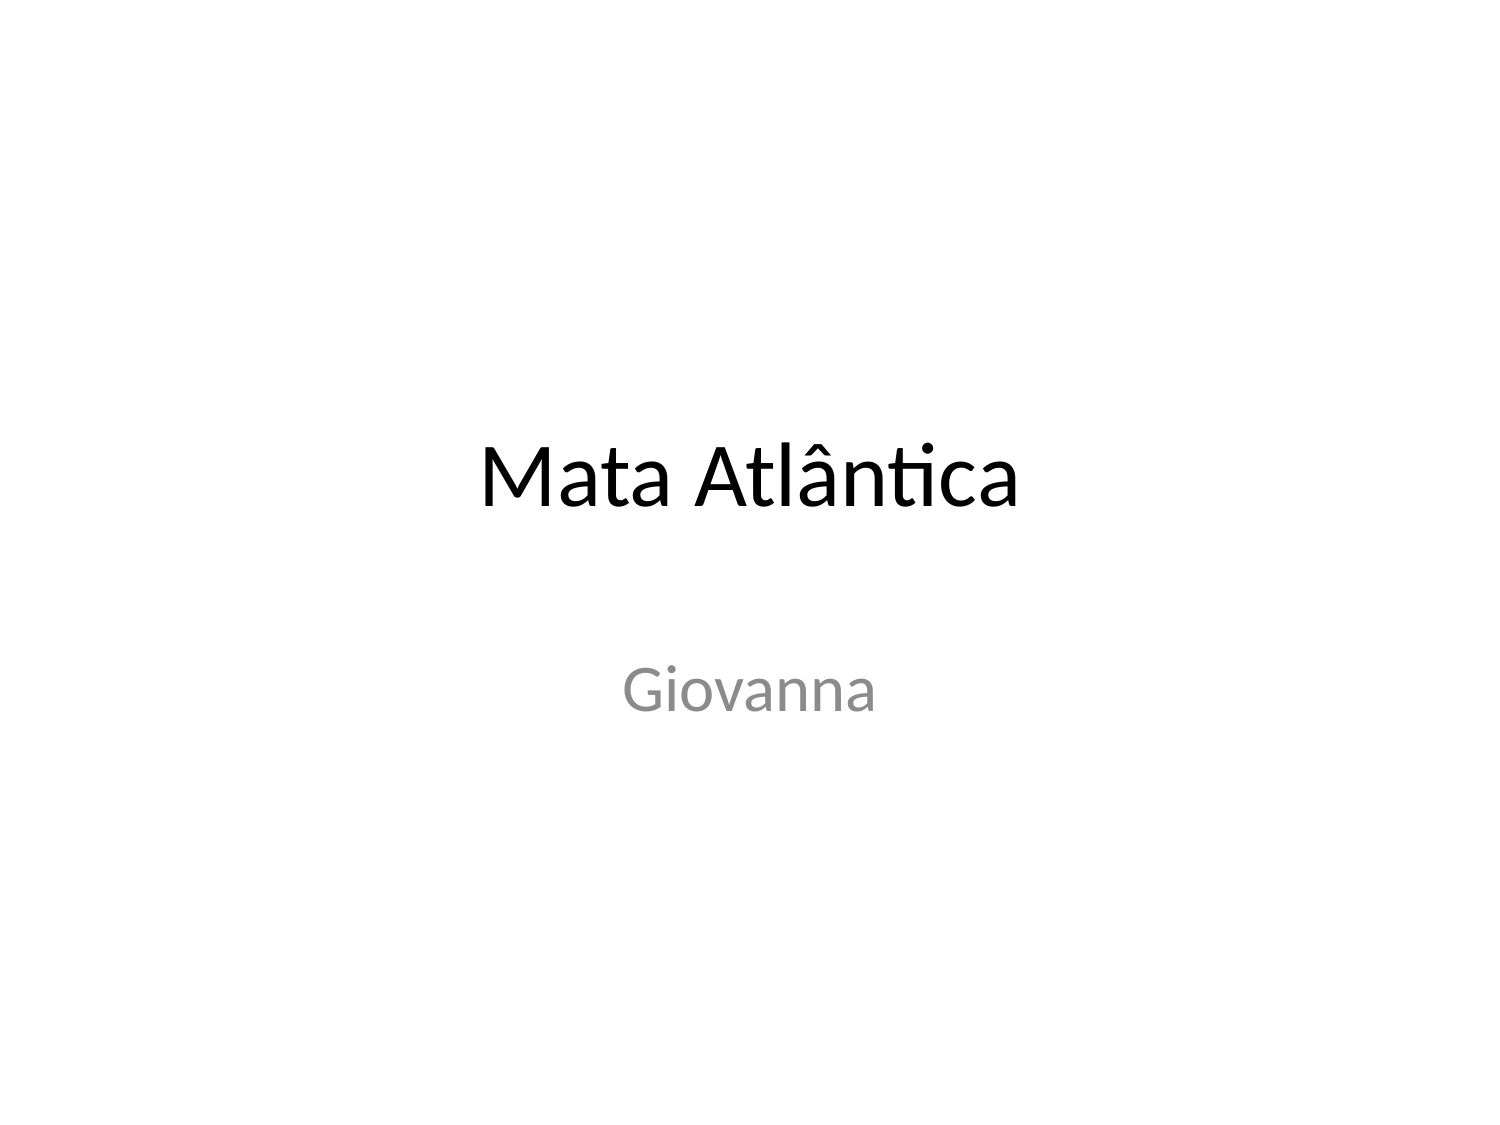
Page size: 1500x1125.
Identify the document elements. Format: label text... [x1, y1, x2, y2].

subtitle Giovanna [225, 637, 1275, 925]
title Mata Atlântica [112, 349, 1388, 591]
